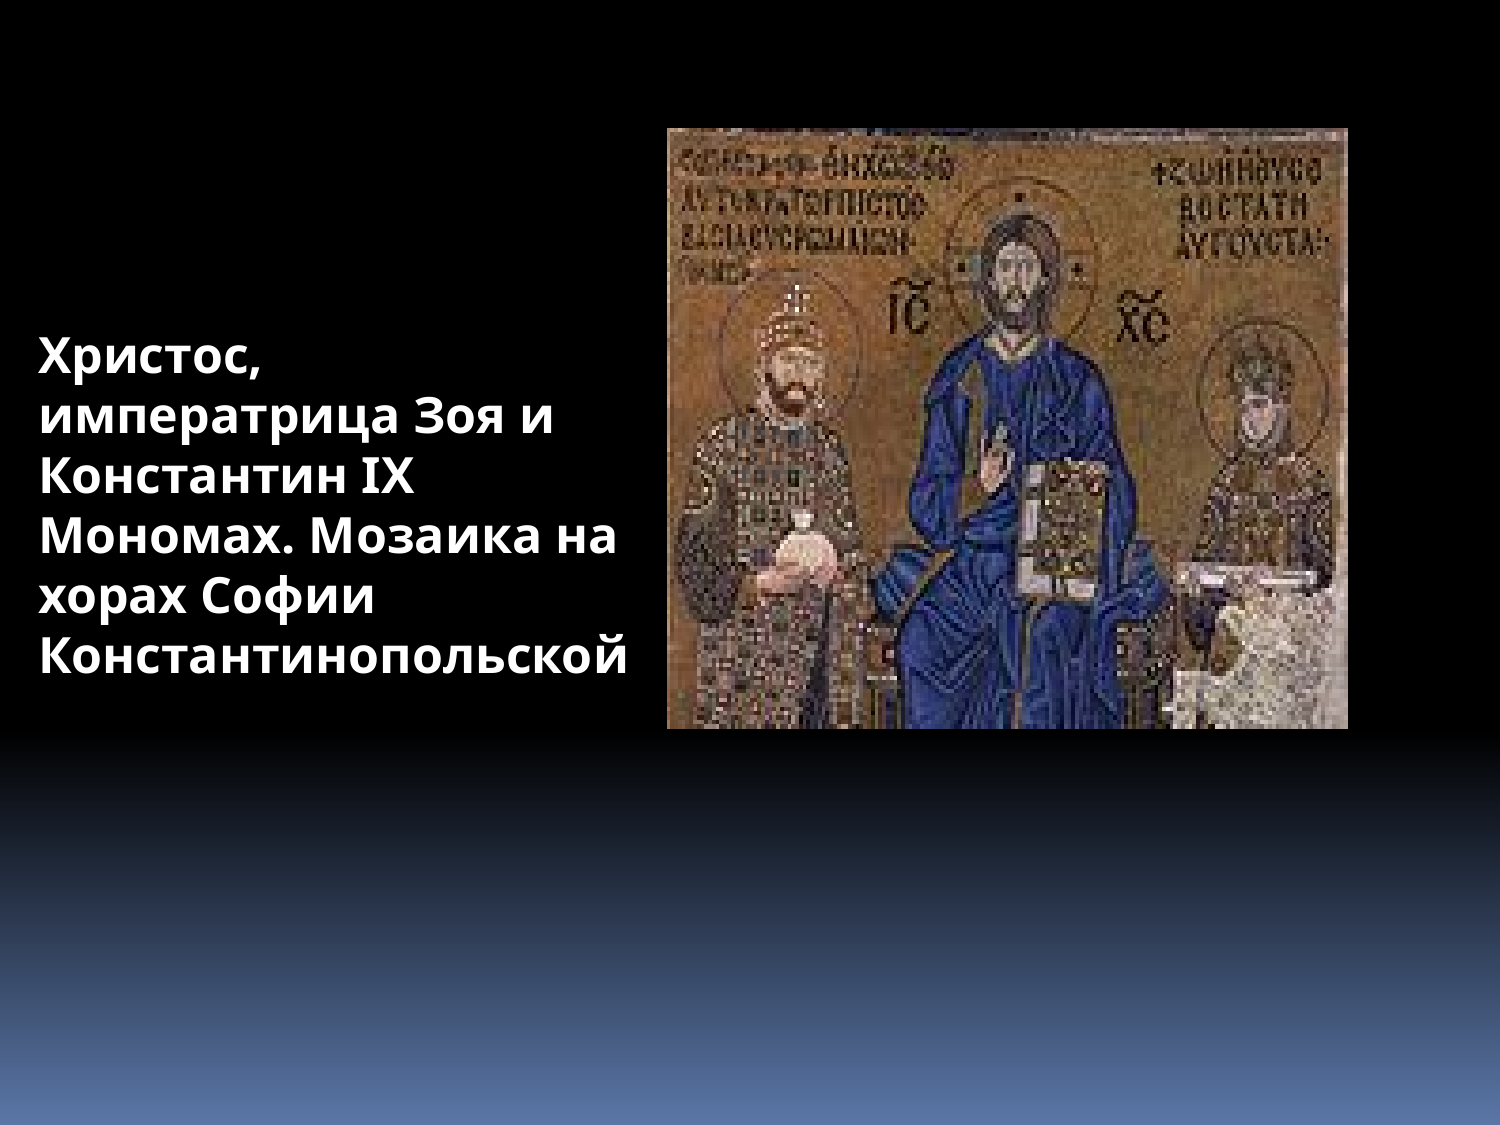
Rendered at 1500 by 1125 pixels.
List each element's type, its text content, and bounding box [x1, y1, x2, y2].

text_box Христос, императрица Зоя и Константин IX Мономах. Мозаика на хорах Софии Константинопольской [23, 316, 645, 692]
picture [667, 128, 1349, 729]
